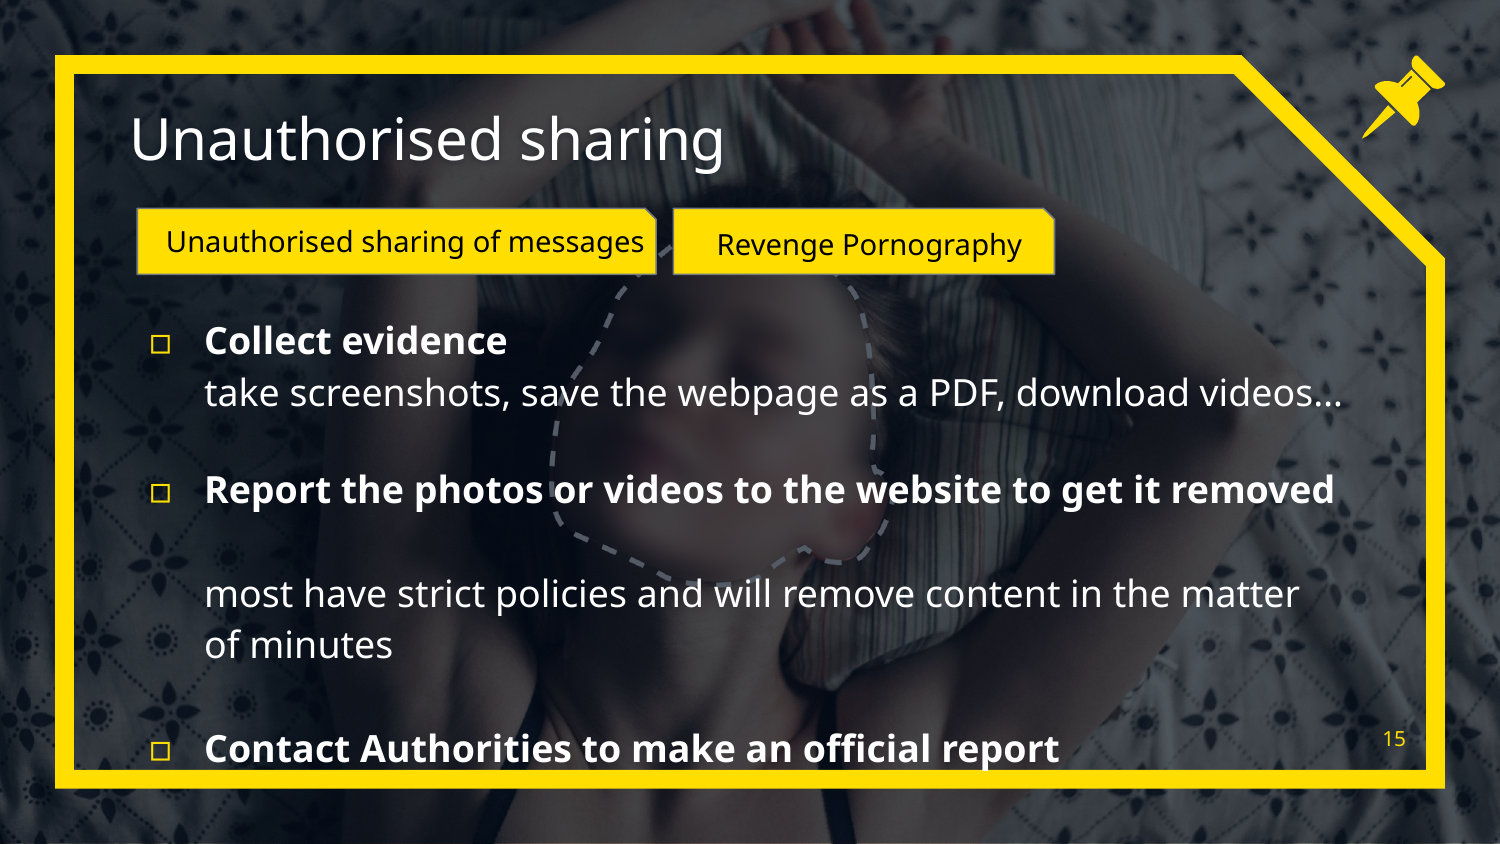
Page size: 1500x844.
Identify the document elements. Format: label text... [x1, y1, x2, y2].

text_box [1361, 55, 1446, 139]
text_box [137, 208, 657, 275]
text_box Unauthorised sharing of messages [150, 208, 673, 269]
picture [0, 0, 1500, 844]
text_box Revenge Pornography [701, 211, 1139, 272]
list Collect evidence take screenshots, save the webpage as a PDF, download videos… Report the photos or videos to the website to get it removed most have strict policies and will remove content in the matter of minutes Contact Authorities to make an official report [129, 310, 1346, 780]
text_box [673, 208, 1055, 275]
slide_number 15 [1366, 711, 1406, 755]
title Unauthorised sharing [129, 92, 1232, 172]
